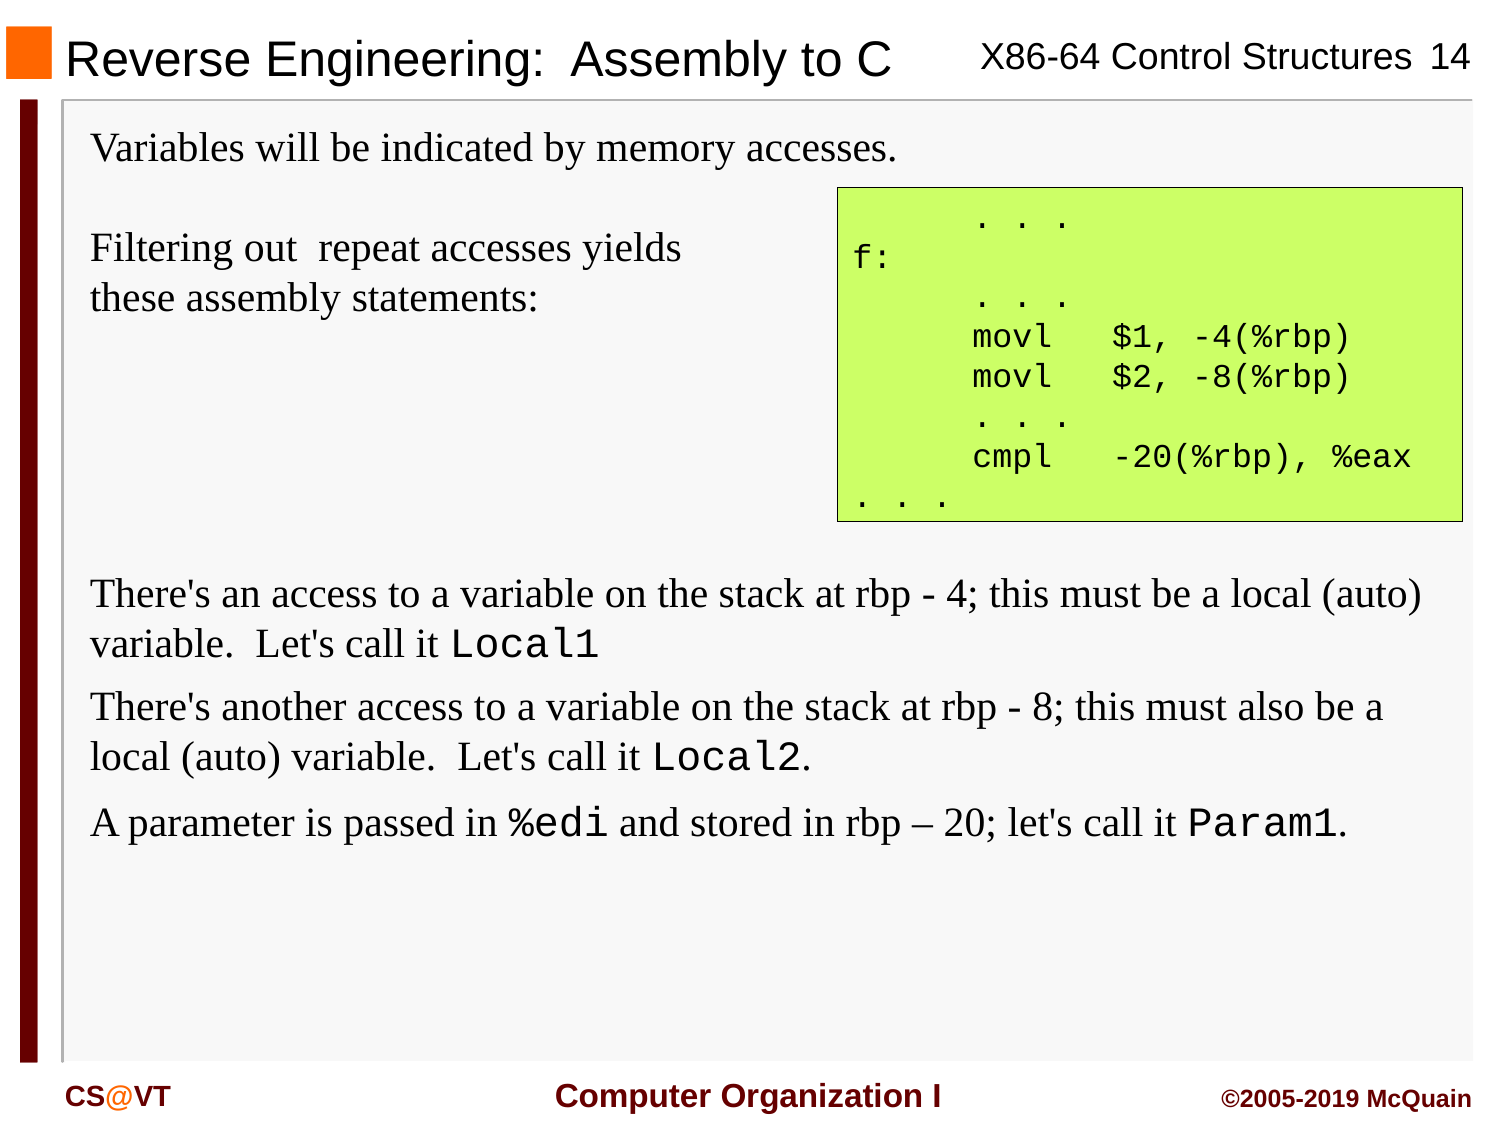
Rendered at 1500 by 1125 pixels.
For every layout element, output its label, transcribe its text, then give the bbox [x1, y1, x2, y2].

text_box There's another access to a variable on the stack at rbp - 8; this must also be a local (auto) variable. Let's call it Local2. [75, 671, 1463, 787]
text_box . . . f: . . . movl $1, -4(%rbp) movl $2, -8(%rbp) . . . cmpl -20(%rbp), %eax . . . [837, 187, 1463, 522]
text_box Variables will be indicated by memory accesses. [74, 112, 1438, 178]
text_box There's an access to a variable on the stack at rbp - 4; this must be a local (auto) variable. Let's call it Local1 [75, 558, 1463, 671]
text_box Filtering out repeat accesses yields these assembly statements: [74, 212, 757, 328]
text_box A parameter is passed in %edi and stored in rbp – 20; let's call it Param1. [75, 787, 1463, 853]
title Reverse Engineering: Assembly to C [50, 28, 1000, 85]
